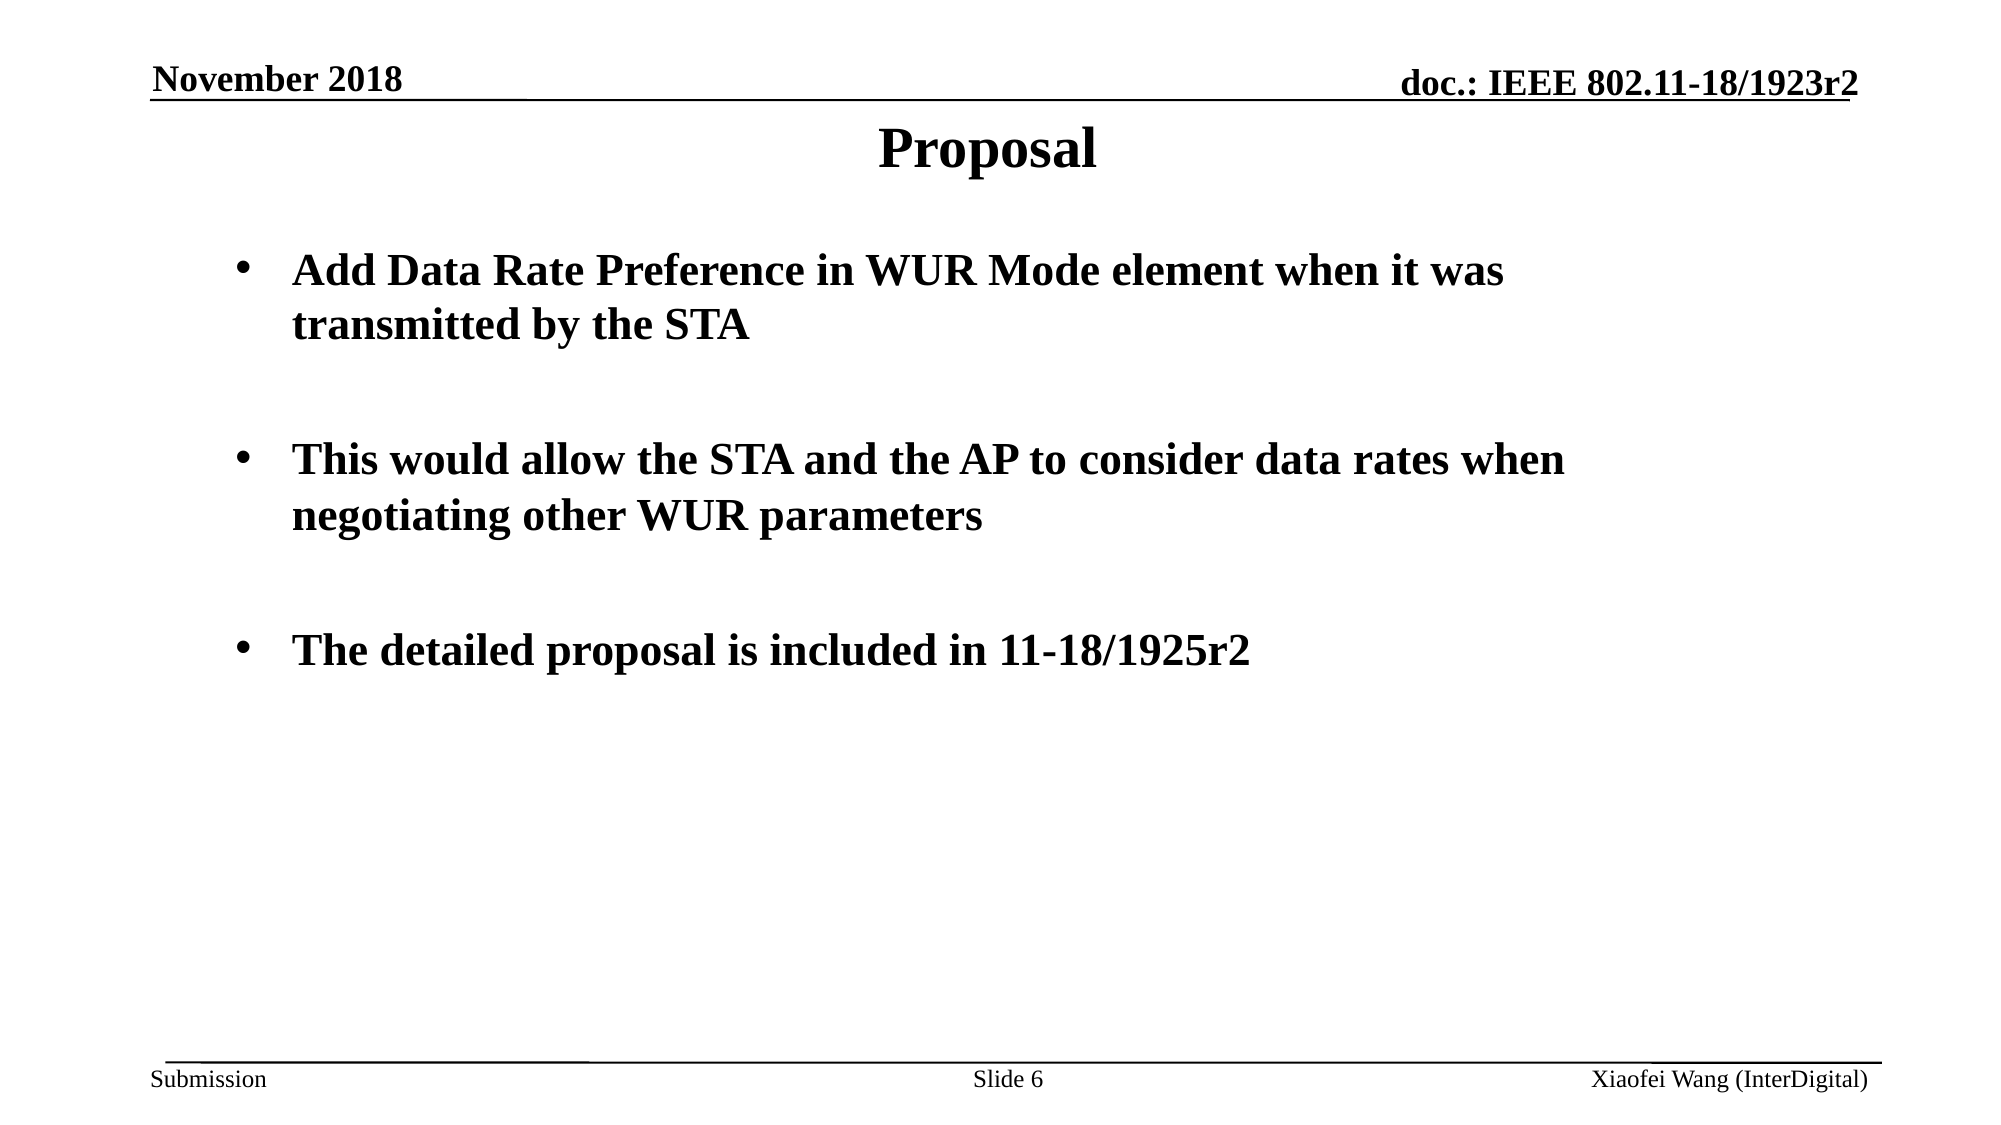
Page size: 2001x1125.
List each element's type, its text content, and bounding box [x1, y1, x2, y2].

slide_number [152, 54, 563, 100]
list Add Data Rate Preference in WUR Mode element when it was transmitted by the STA This would allow the STA and the AP to consider data rates when negotiating other WUR parameters The detailed proposal is included in 11-18/1925r2 [220, 231, 1700, 907]
slide_number Slide 6 [950, 1061, 1067, 1123]
footer Xiaofei Wang (InterDigital) [1171, 1061, 1869, 1093]
title Proposal [208, 56, 1769, 232]
